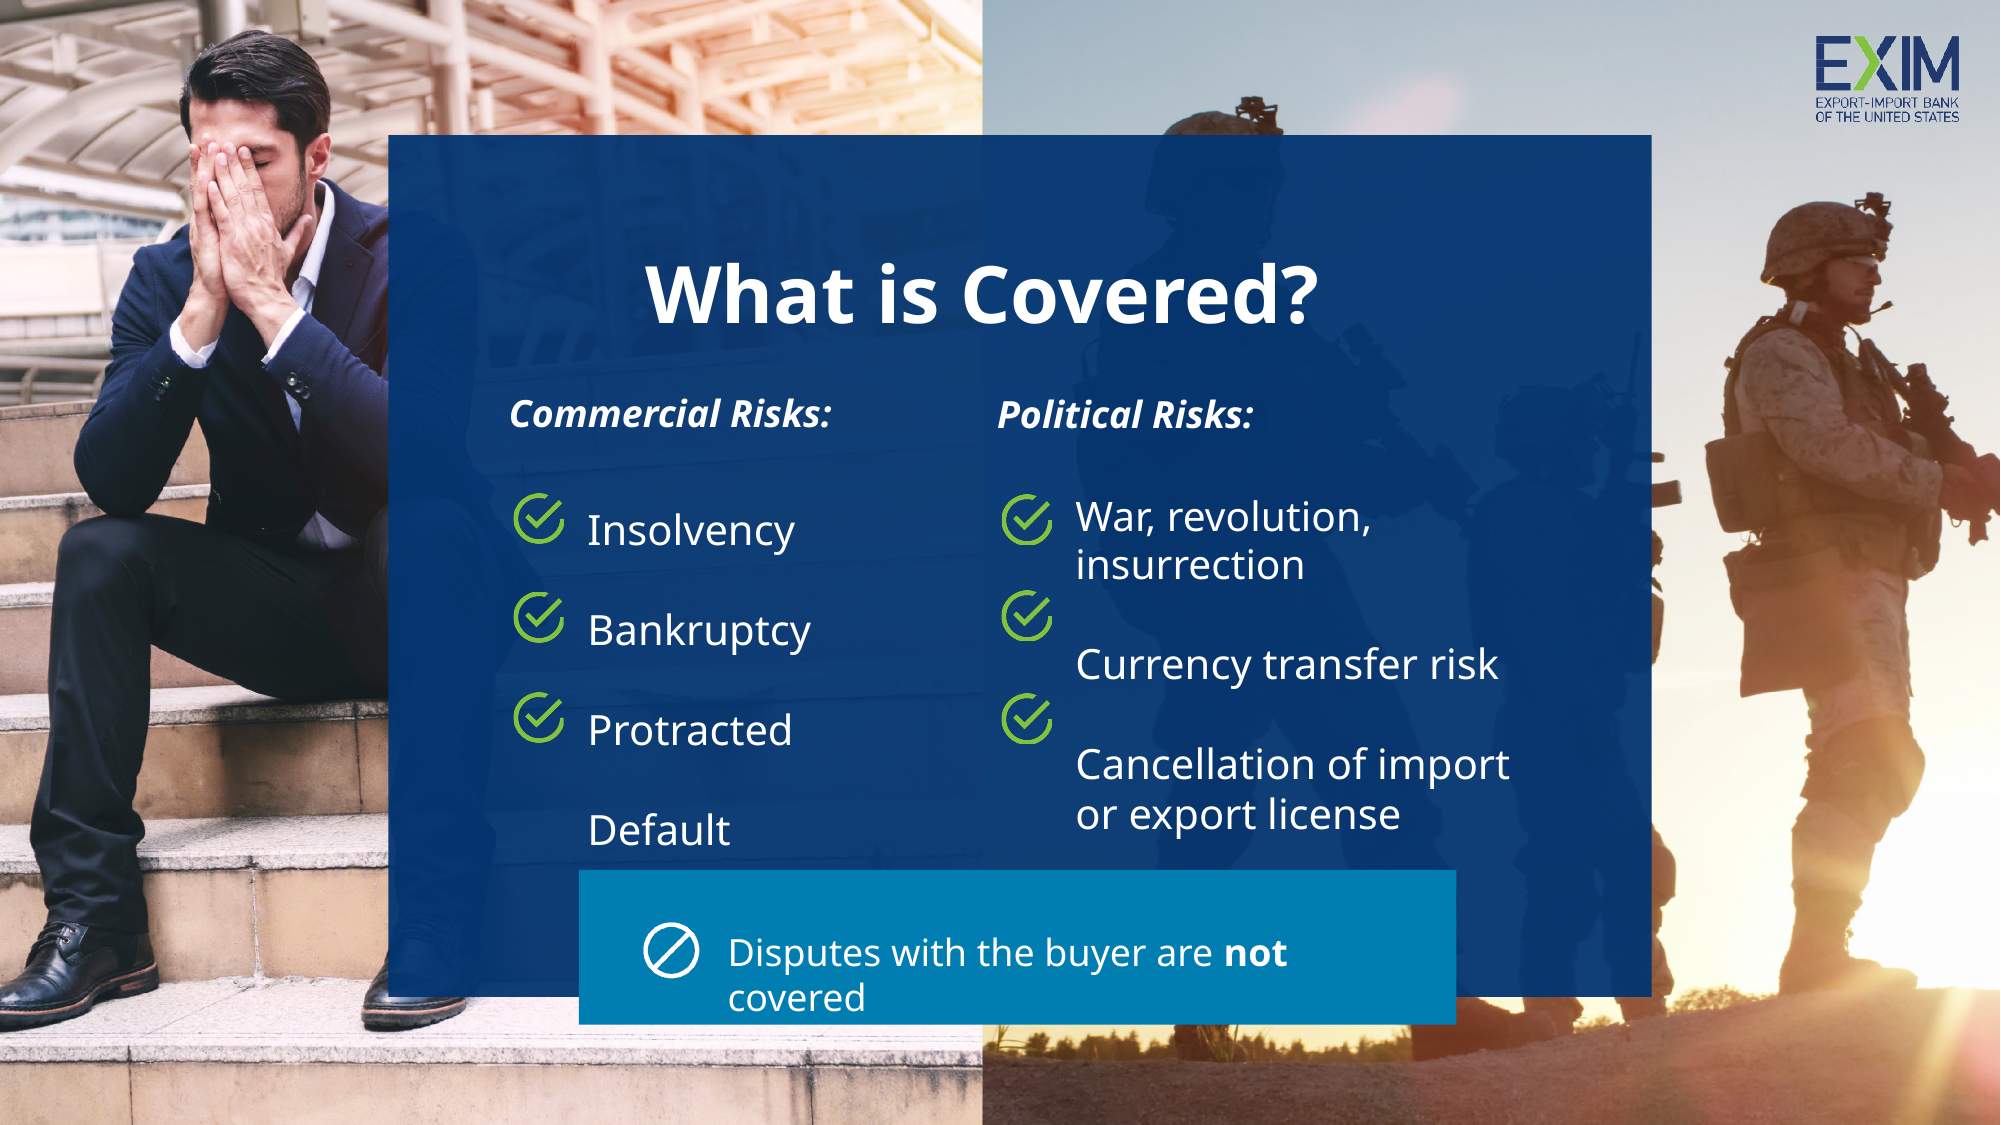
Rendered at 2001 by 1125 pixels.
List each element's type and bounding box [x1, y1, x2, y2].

picture [1815, 36, 1959, 122]
text_box [0, 0, 2000, 1125]
text_box [982, 383, 1602, 802]
text_box [494, 382, 933, 750]
picture [644, 923, 699, 978]
